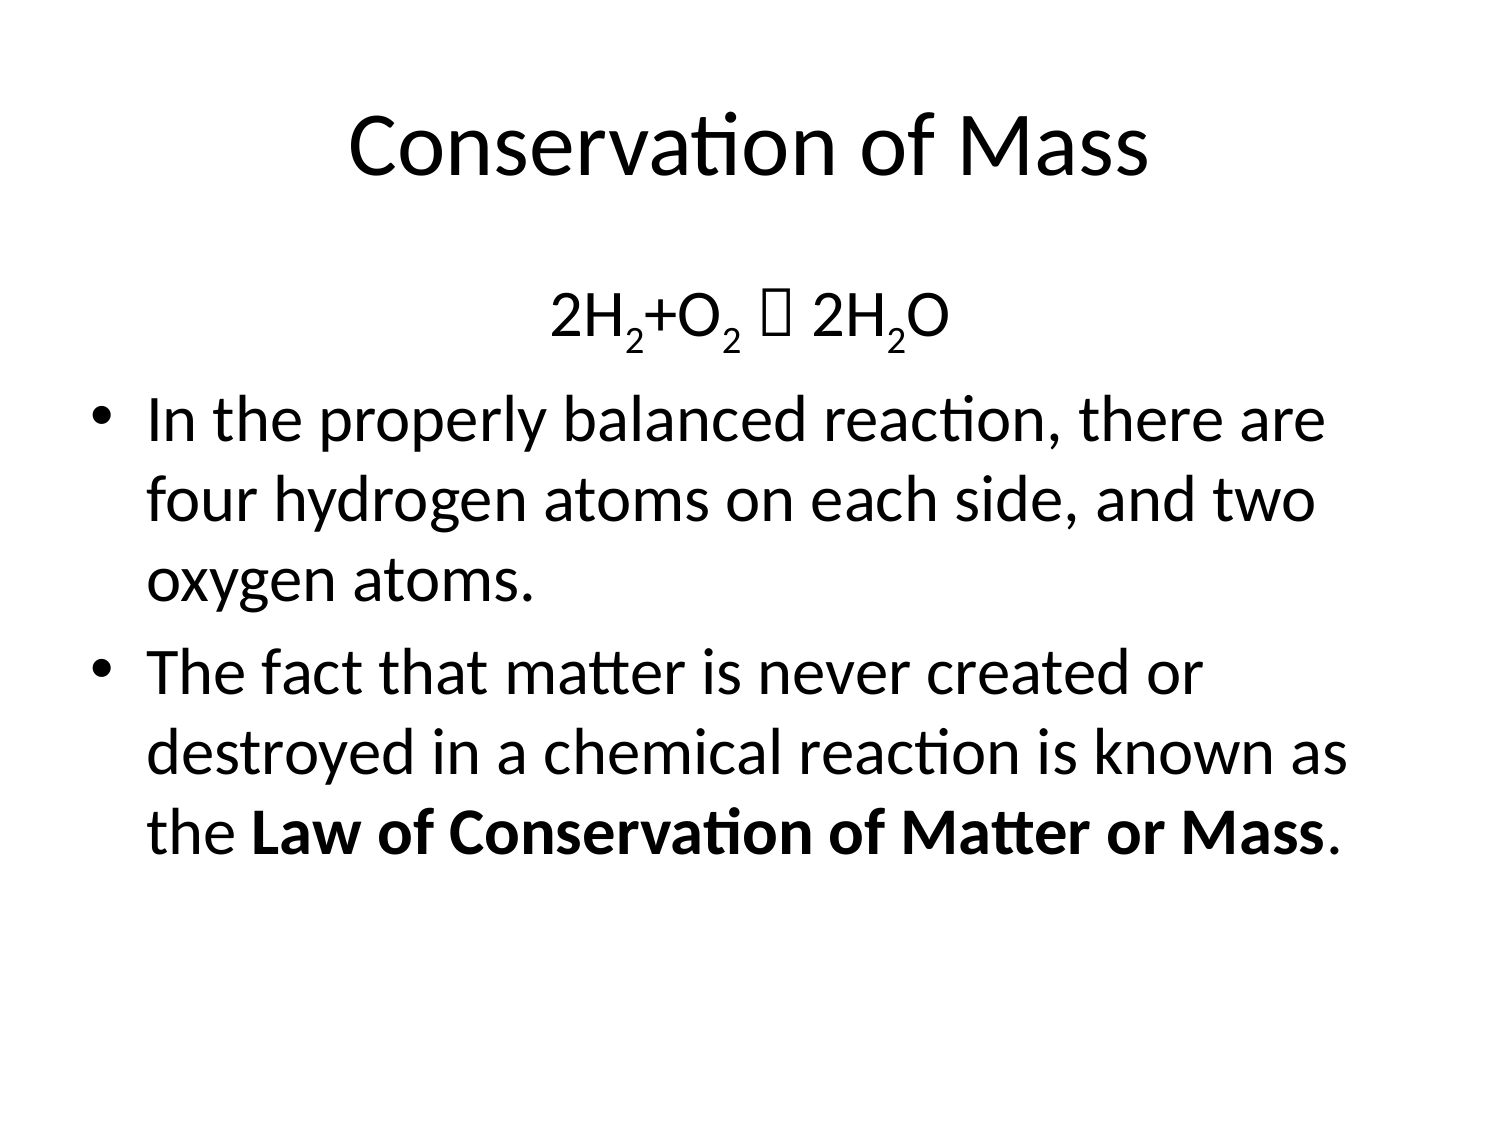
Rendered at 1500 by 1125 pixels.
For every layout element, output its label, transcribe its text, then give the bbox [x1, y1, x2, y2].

title Conservation of Mass [75, 45, 1425, 233]
list 2H2+O2  2H2O In the properly balanced reaction, there are four hydrogen atoms on each side, and two oxygen atoms. The fact that matter is never created or destroyed in a chemical reaction is known as the Law of Conservation of Matter or Mass. [75, 262, 1425, 1005]
